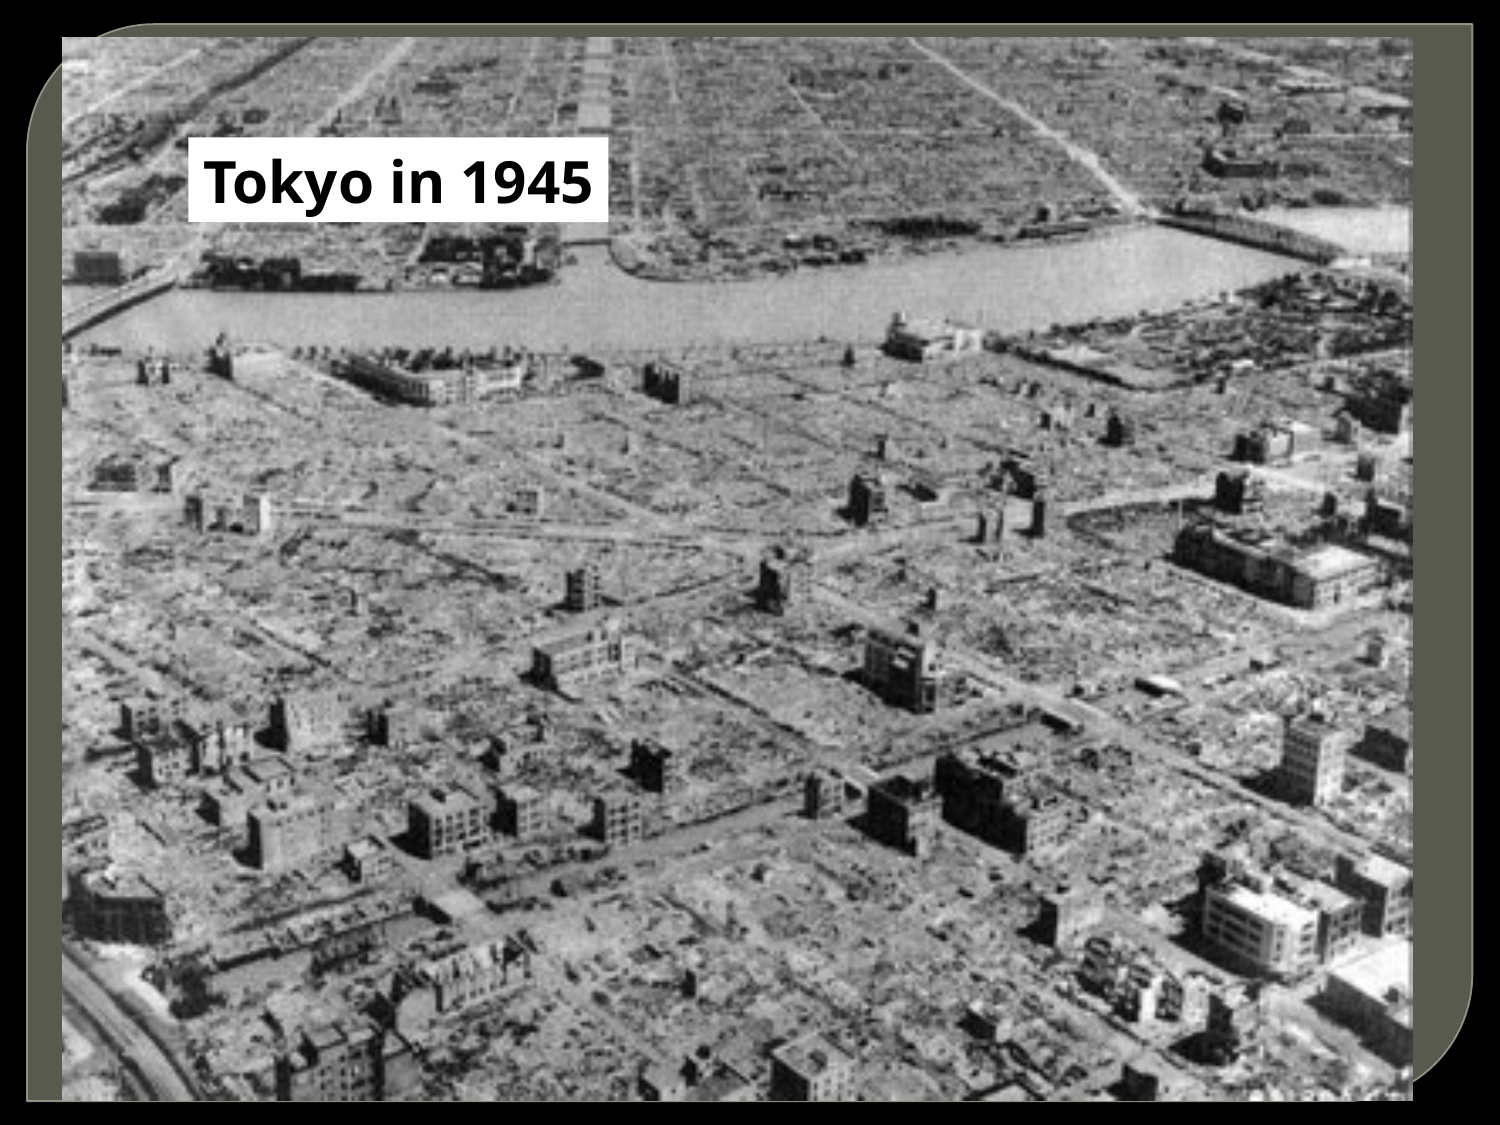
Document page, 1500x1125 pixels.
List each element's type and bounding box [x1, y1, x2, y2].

picture [62, 37, 1413, 1101]
